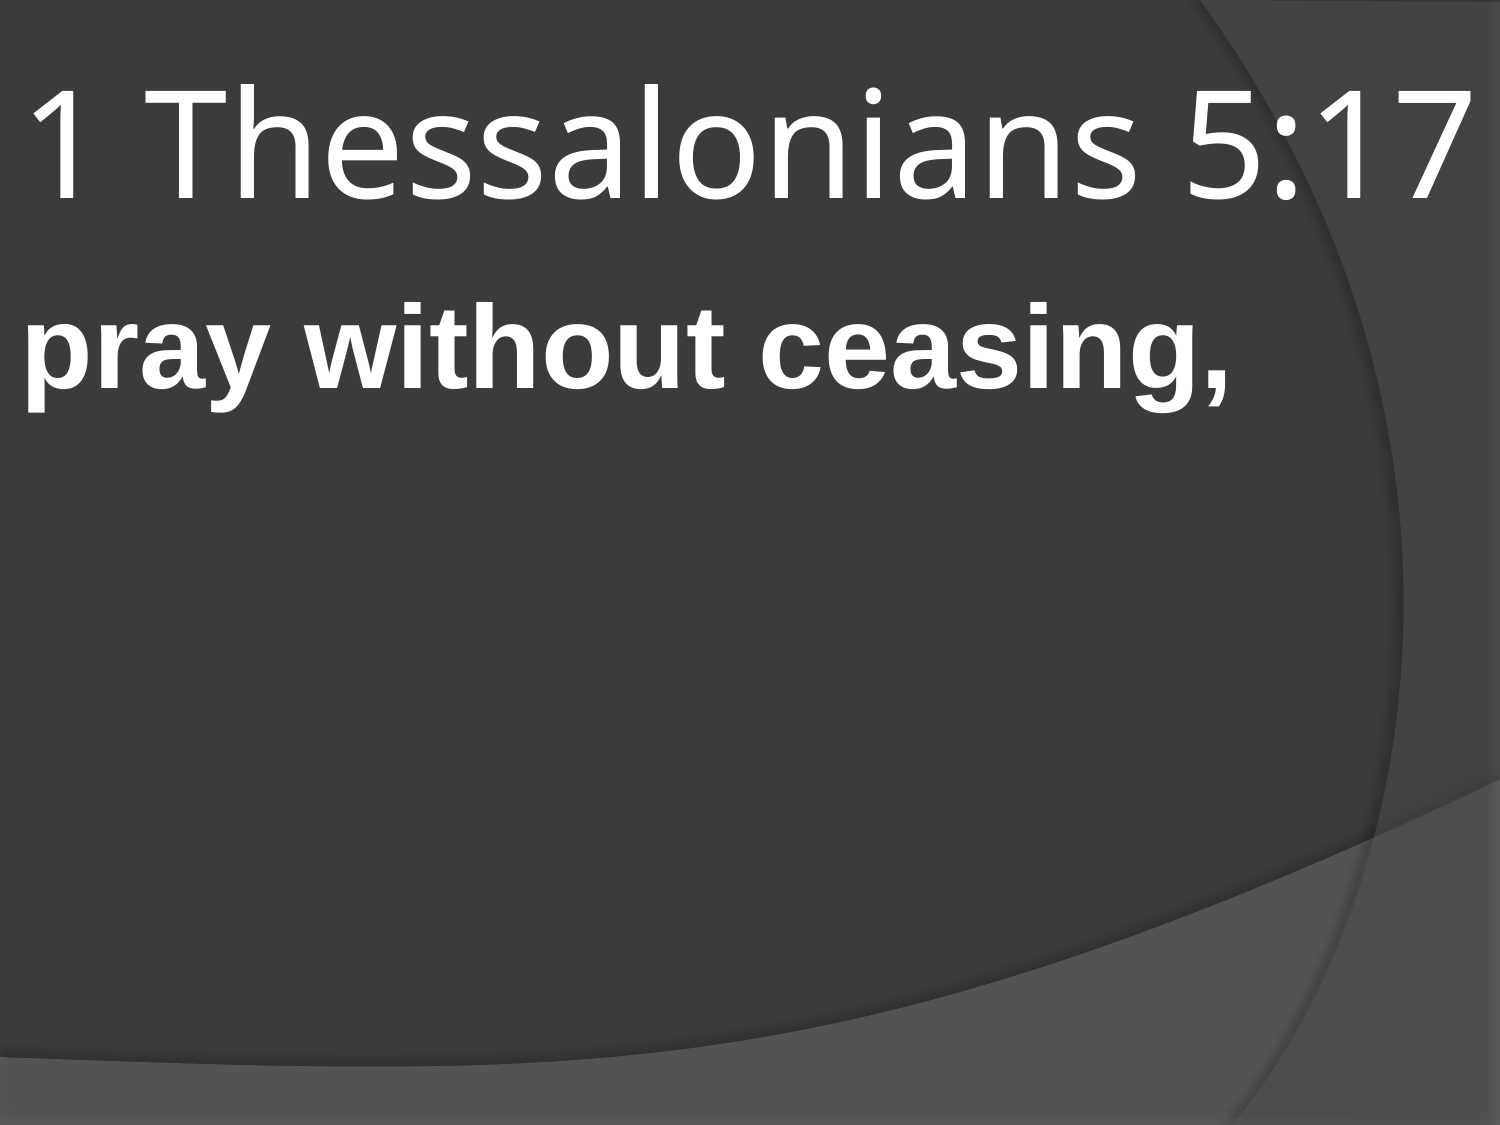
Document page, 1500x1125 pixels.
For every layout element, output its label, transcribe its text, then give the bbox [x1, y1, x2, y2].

list pray without ceasing, [0, 262, 1488, 1125]
title 1 Thessalonians 5:17 [12, 45, 1488, 233]
